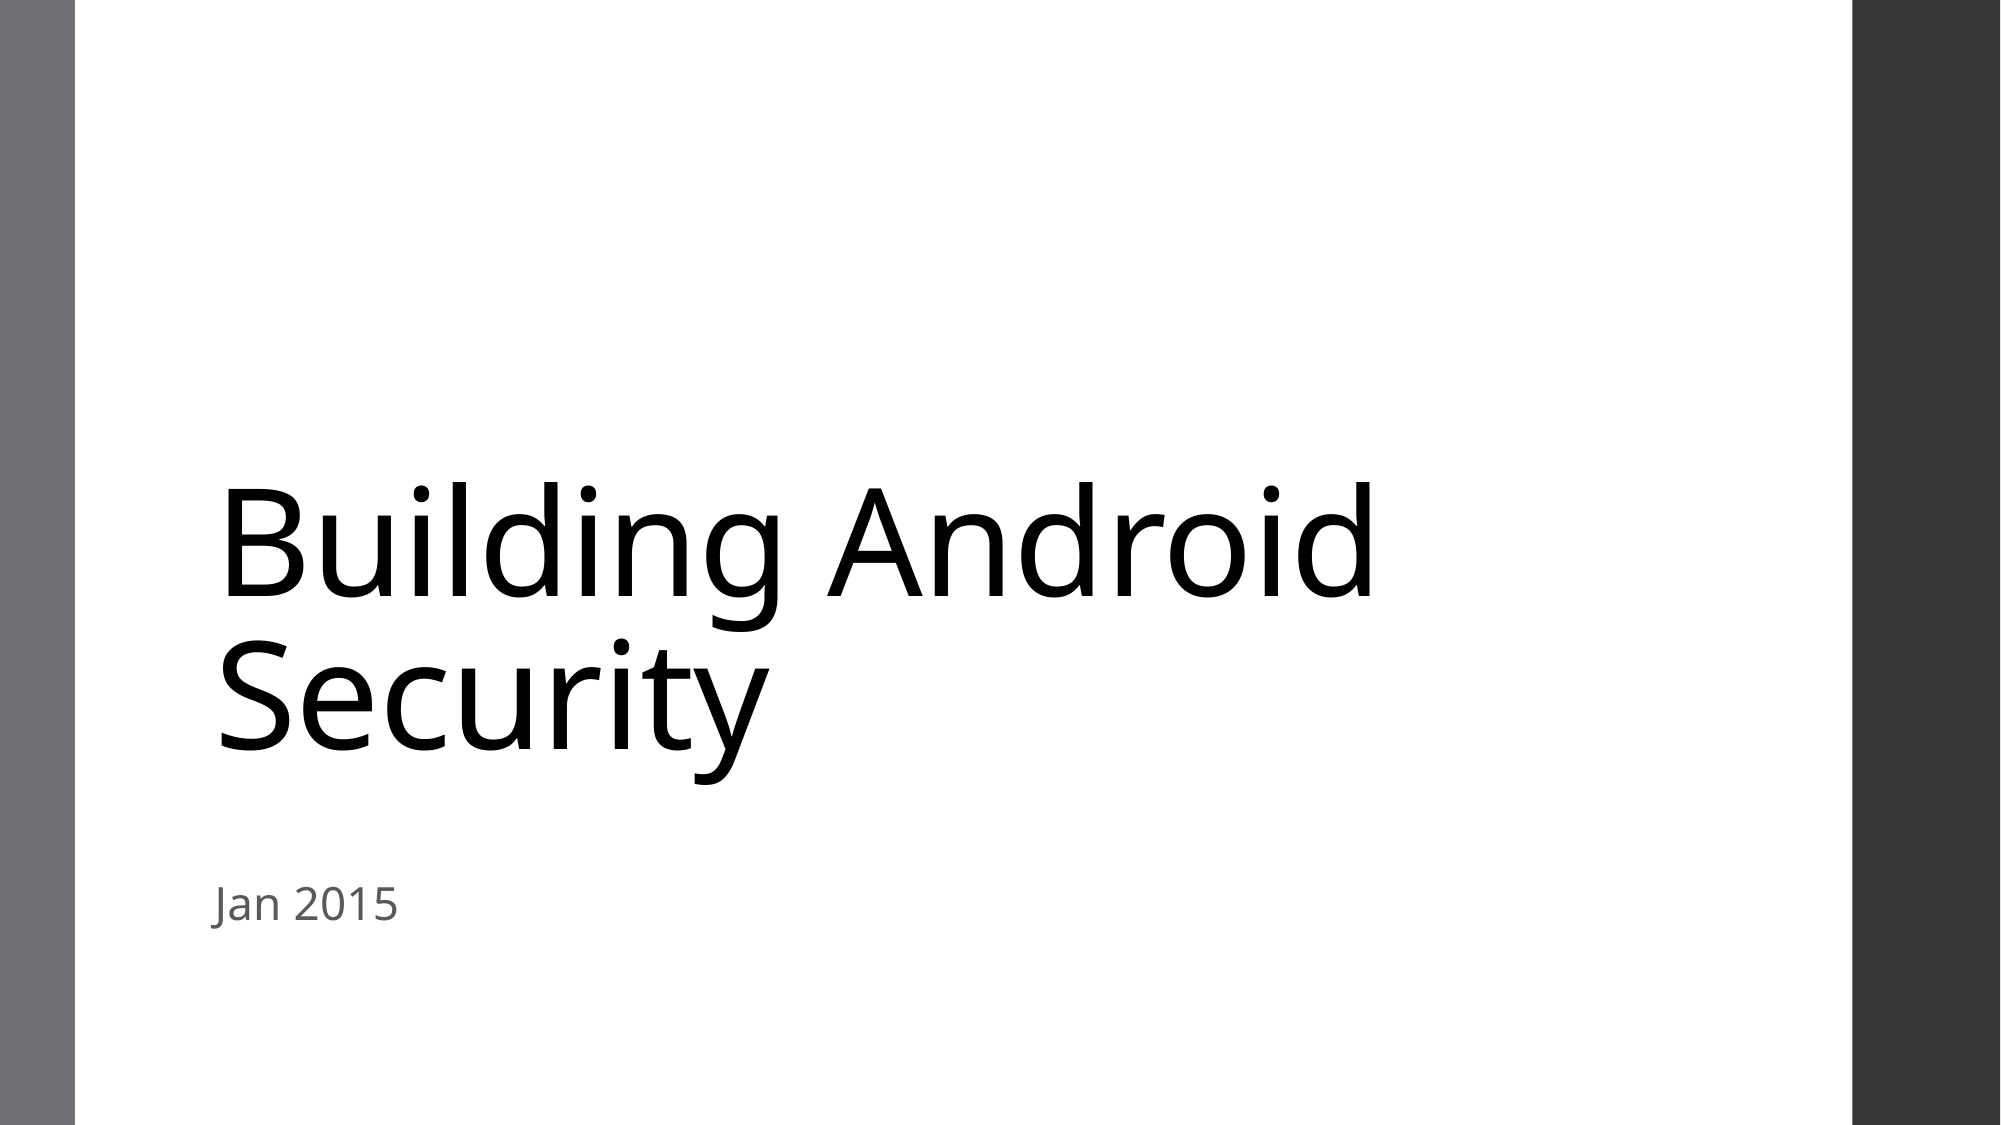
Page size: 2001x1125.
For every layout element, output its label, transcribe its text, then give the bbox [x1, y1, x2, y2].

title Building Android Security [206, 0, 1753, 786]
slide_number [1851, 959, 2000, 1066]
list Jan 2015 [206, 786, 1753, 1125]
